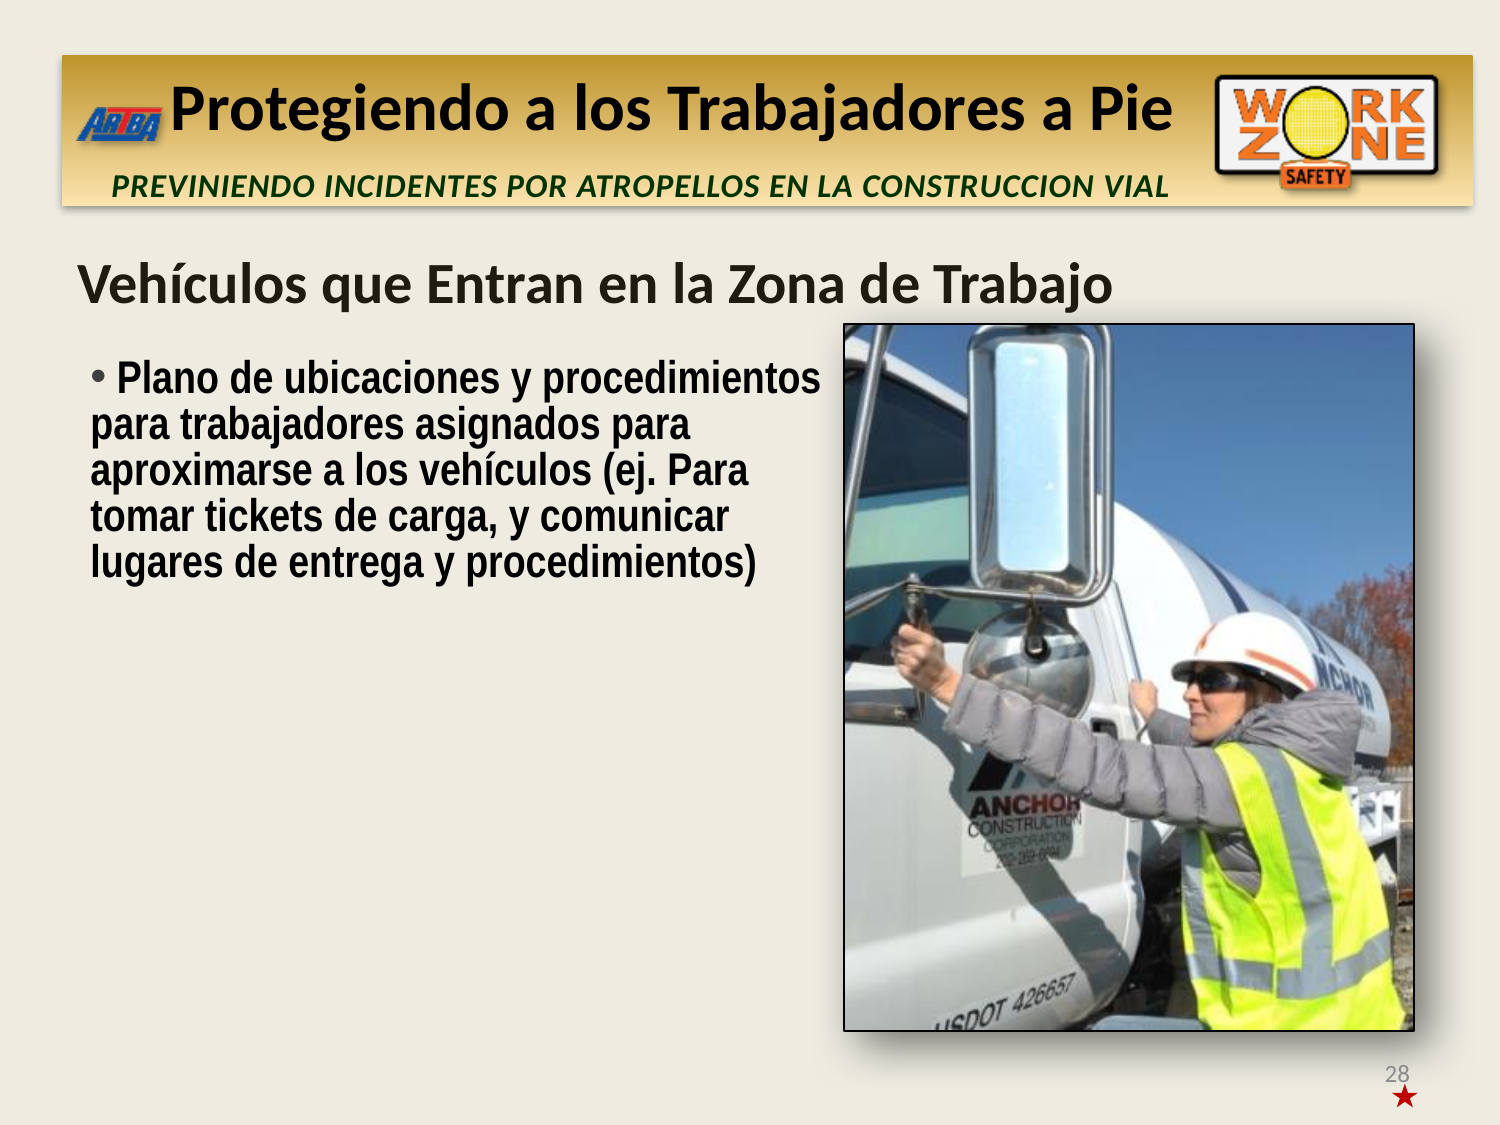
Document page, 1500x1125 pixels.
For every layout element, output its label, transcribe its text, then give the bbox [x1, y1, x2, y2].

text_box Plano de ubicaciones y procedimientos para trabajadores asignados para aproximarse a los vehículos (ej. Para tomar tickets de carga, y comunicar lugares de entrega y procedimientos) [75, 349, 828, 500]
text_box Vehículos que Entran en la Zona de Trabajo [62, 237, 1411, 325]
slide_number 28 [1074, 1042, 1425, 1103]
text_box [1394, 1103, 1415, 1110]
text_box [62, 54, 1473, 213]
picture [844, 324, 1413, 1031]
